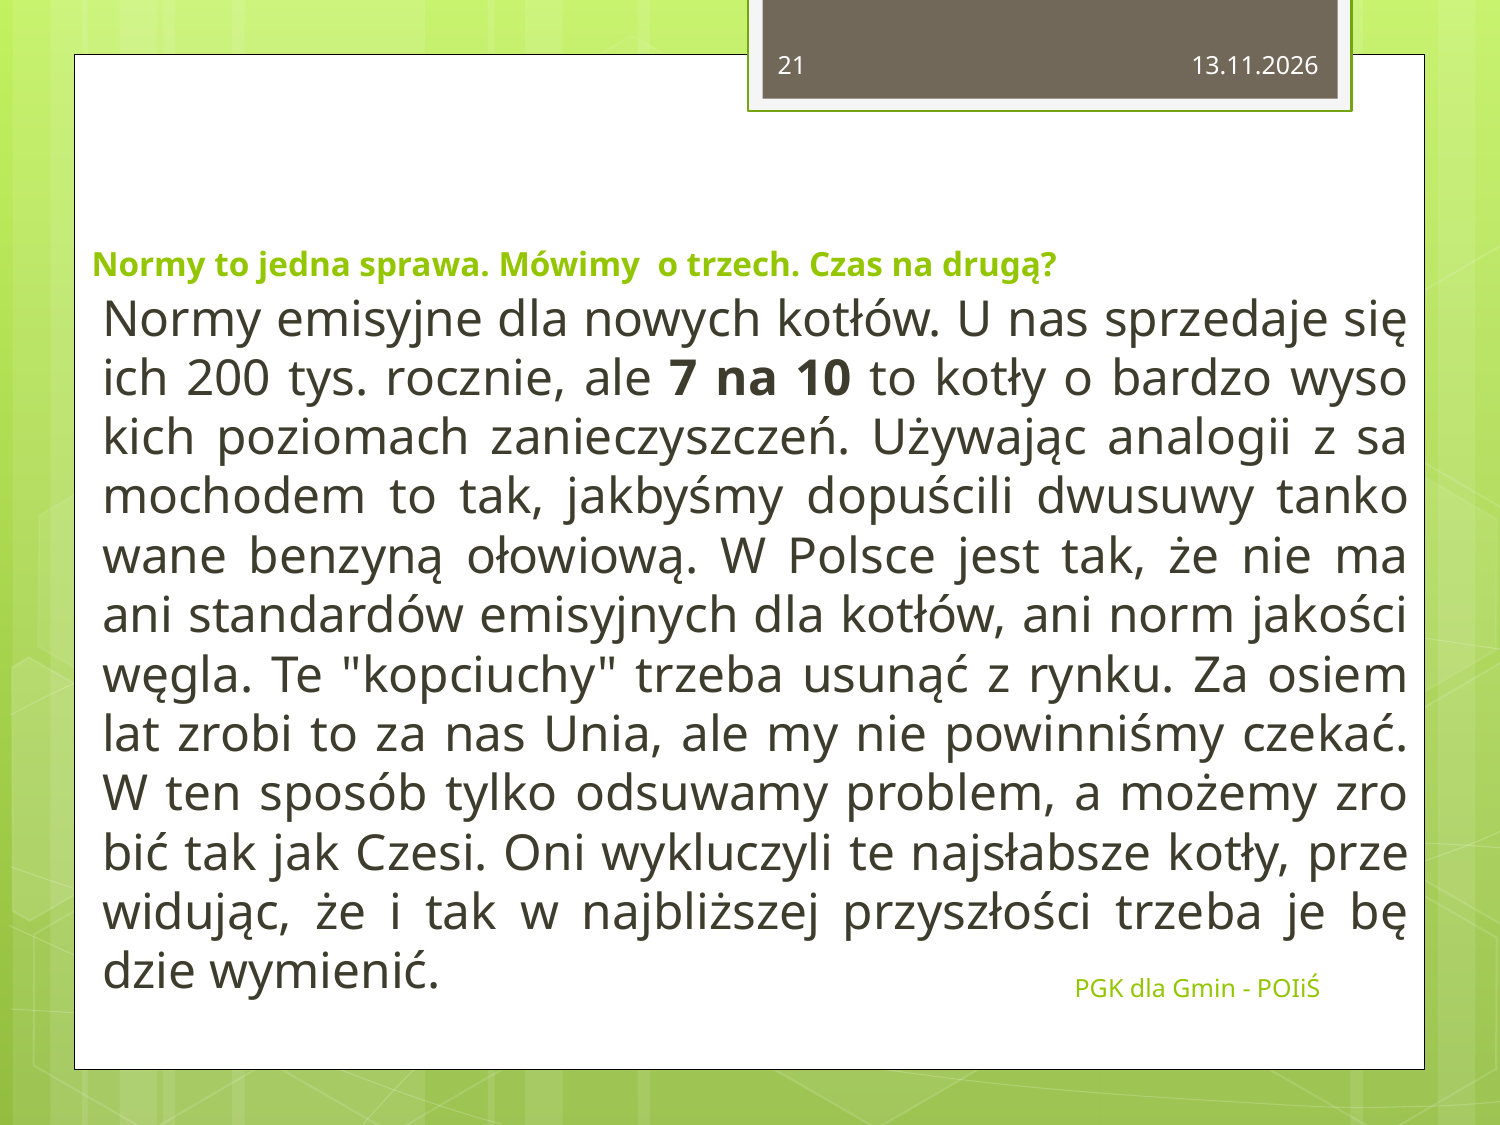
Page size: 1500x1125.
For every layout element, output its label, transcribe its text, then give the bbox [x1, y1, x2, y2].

title Normy to jedna spra­wa. Mówimy o trzech. Czas na drugą? [76, 113, 1424, 278]
footer PGK dla Gmin - POIiŚ [761, 960, 1336, 1020]
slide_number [983, 36, 1334, 97]
list Normy emi­syj­ne dla no­wych ko­tłów. U nas sprze­da­je się ich 200 tys. rocz­nie, ale 7 na 10 to kotły o bar­dzo wy­so­kich po­zio­mach za­nie­czysz­czeń. Uży­wa­jąc ana­lo­gii z sa­mo­cho­dem to tak, jak­by­śmy do­pu­ści­li dwu­su­wy tan­ko­wa­ne ben­zy­ną oło­wio­wą. W Pol­sce jest tak, że nie ma ani stan­dar­dów emi­syj­nych dla ko­tłów, ani norm ja­ko­ści węgla. Te "kop­ciu­chy" trze­ba usu­nąć z rynku. Za osiem lat zrobi to za nas Unia, ale my nie po­win­ni­śmy cze­kać. W ten spo­sób tylko od­su­wa­my pro­blem, a mo­że­my zro­bić tak jak Czesi. Oni wy­klu­czy­li te naj­słab­sze kotły, prze­wi­du­jąc, że i tak w naj­bliż­szej przy­szło­ści trze­ba je bę­dzie wy­mie­nić. [76, 278, 1424, 1012]
slide_number 21 [762, 36, 982, 97]
